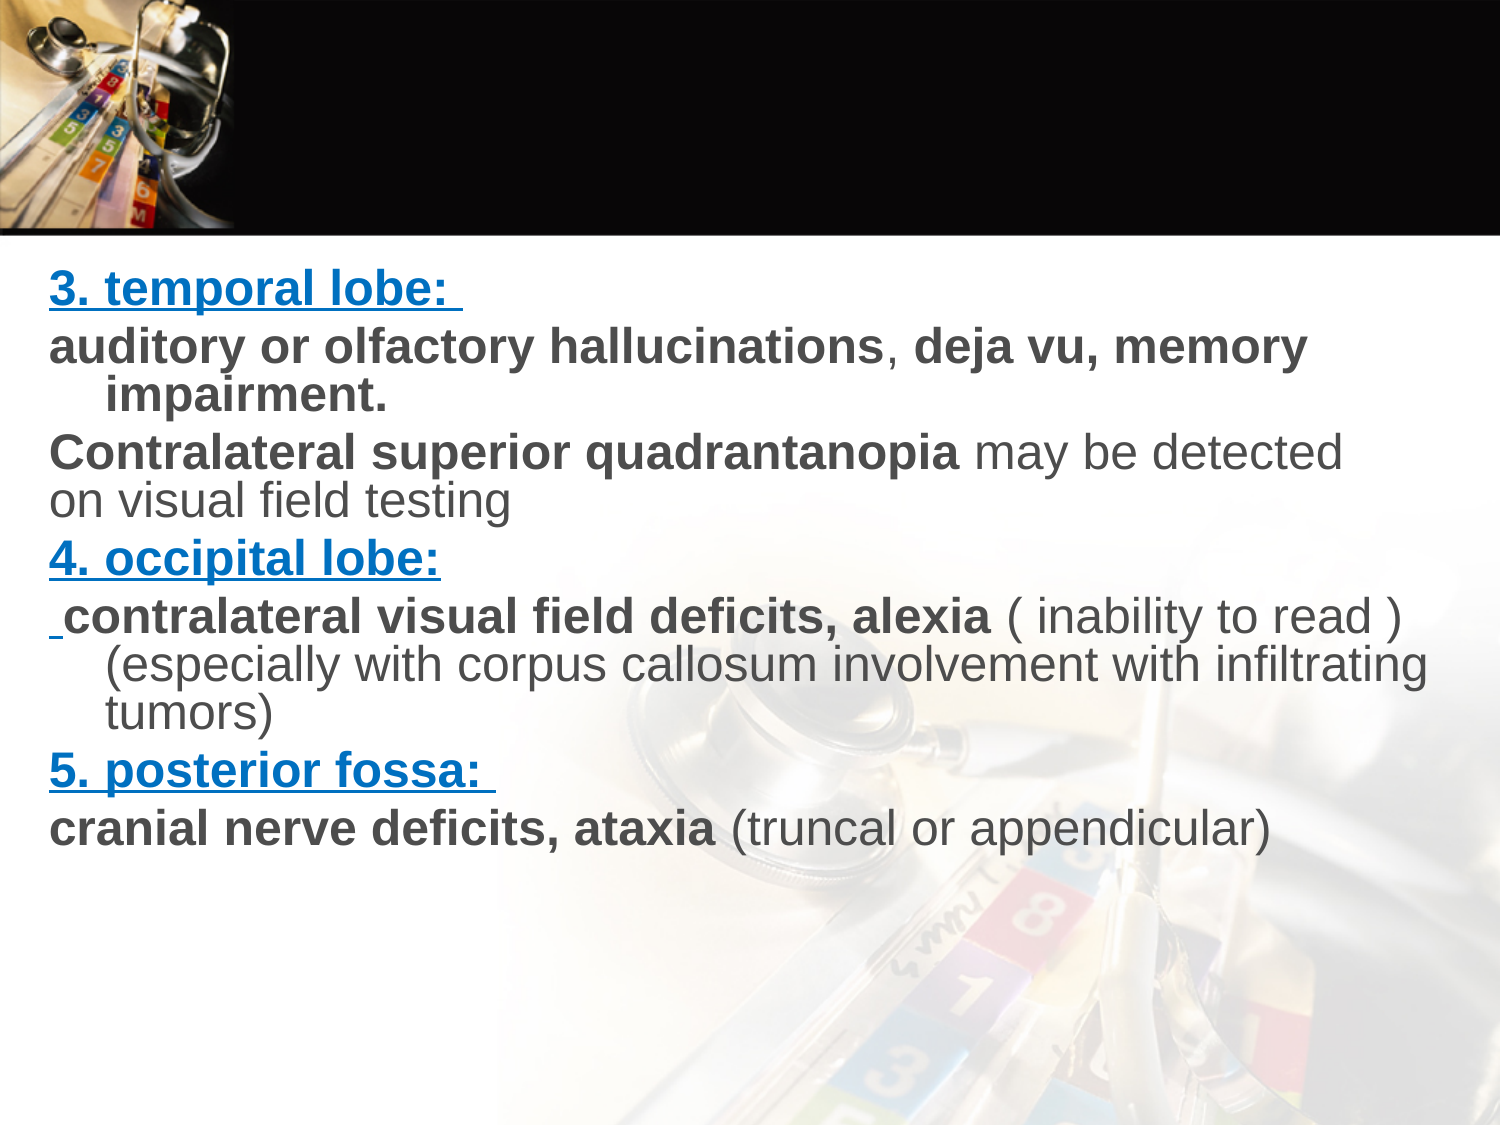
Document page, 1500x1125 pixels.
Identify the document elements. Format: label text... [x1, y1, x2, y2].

picture [0, 0, 1500, 1125]
list 3. temporal lobe: auditory or olfactory hallucinations, deja vu, memory impairment. Contralateral superior quadrantanopia may be detected on visual field testing 4. occipital lobe: contralateral visual field deficits, alexia ( inability to read ) (especially with corpus callosum involvement with infiltrating tumors) 5. posterior fossa: cranial nerve deficits, ataxia (truncal or appendicular) [33, 259, 1464, 1069]
